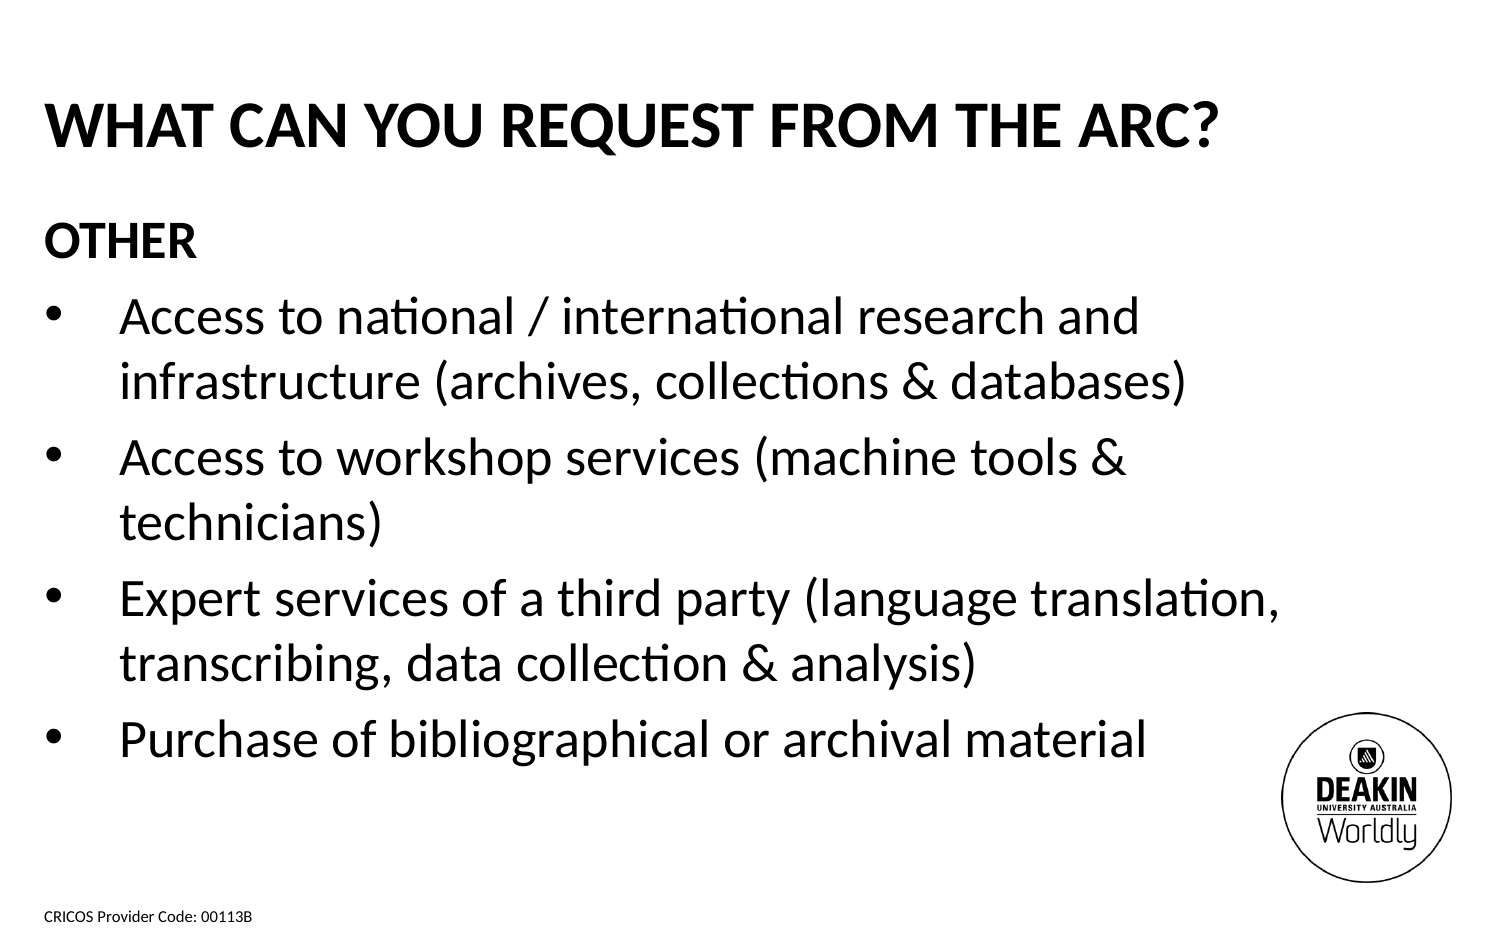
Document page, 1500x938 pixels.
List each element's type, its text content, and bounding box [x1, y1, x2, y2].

picture [1281, 712, 1452, 883]
list OTHER Access to national / international research and infrastructure (archives, collections & databases) Access to workshop services (machine tools & technicians) Expert services of a third party (language translation, transcribing, data collection & analysis) Purchase of bibliographical or archival material [29, 197, 1317, 784]
list What can you request from the arc? [29, 73, 1471, 186]
